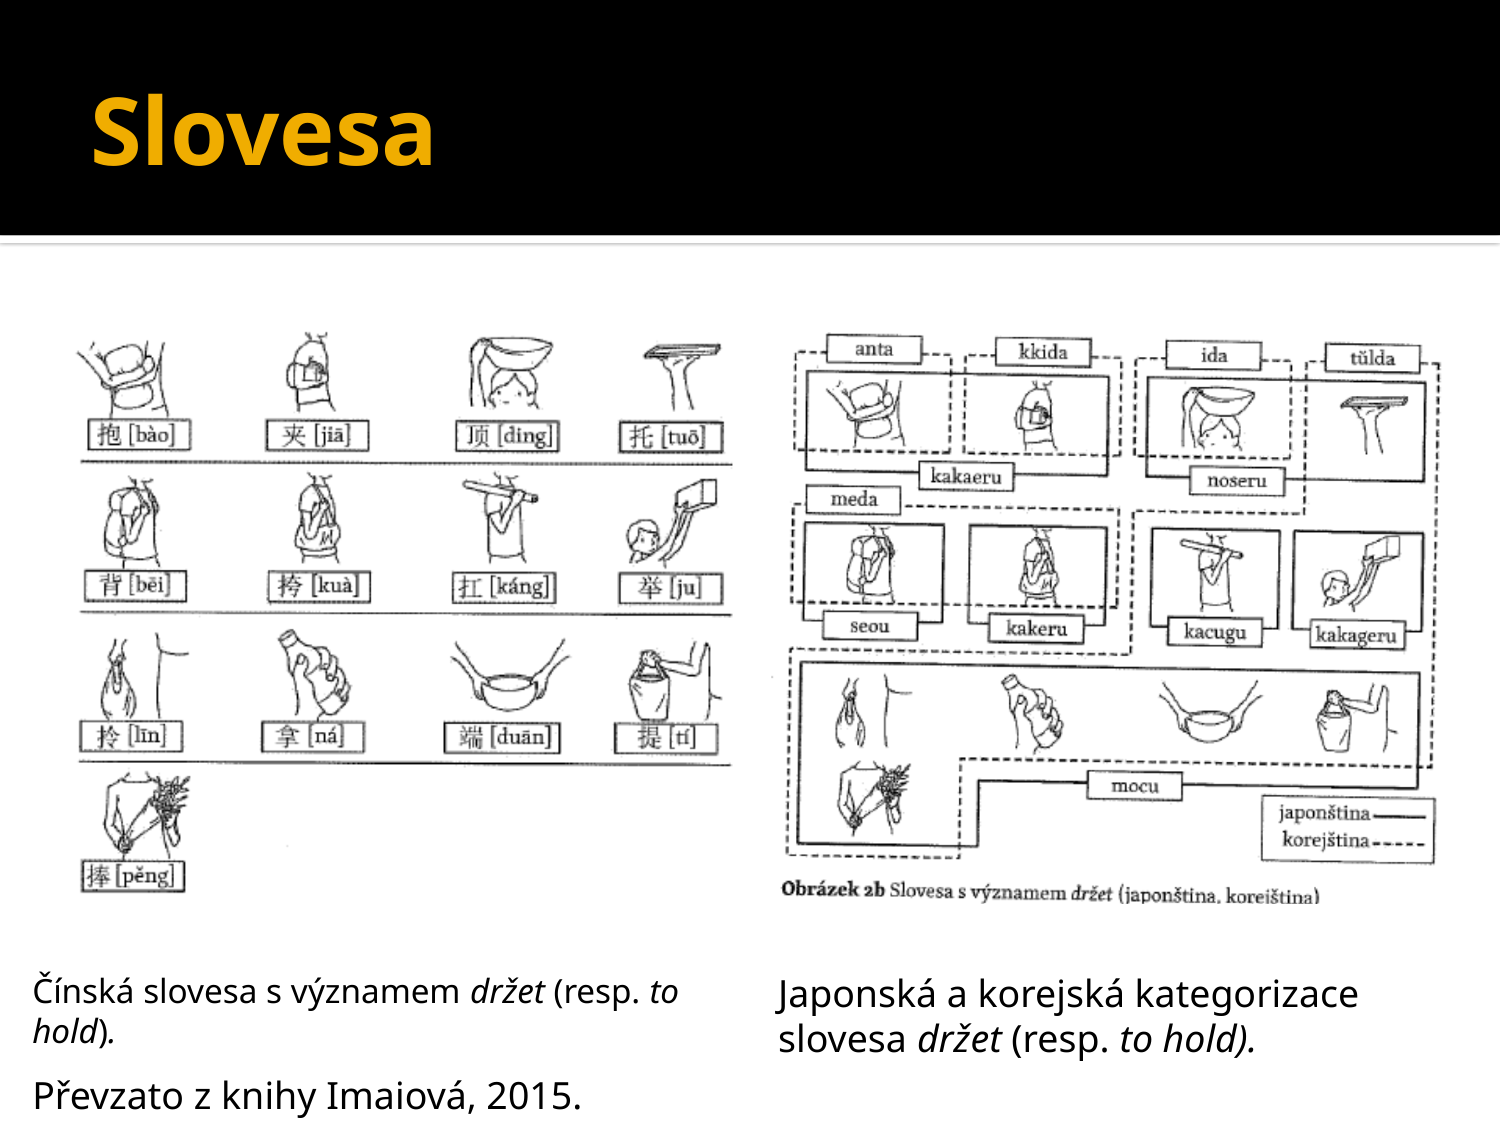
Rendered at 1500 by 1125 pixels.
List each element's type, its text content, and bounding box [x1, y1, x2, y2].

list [106, 259, 697, 957]
text_box Čínská slovesa s významem držet (resp. to hold). [17, 963, 763, 1058]
picture [765, 260, 1459, 956]
text_box Japonská a korejská kategorizace slovesa držet (resp. to hold). [763, 963, 1427, 1068]
text_box Převzato z knihy Imaiová, 2015. [17, 1064, 1312, 1125]
picture [697, 315, 750, 903]
title Slovesa [75, 25, 1425, 231]
picture [55, 315, 106, 903]
